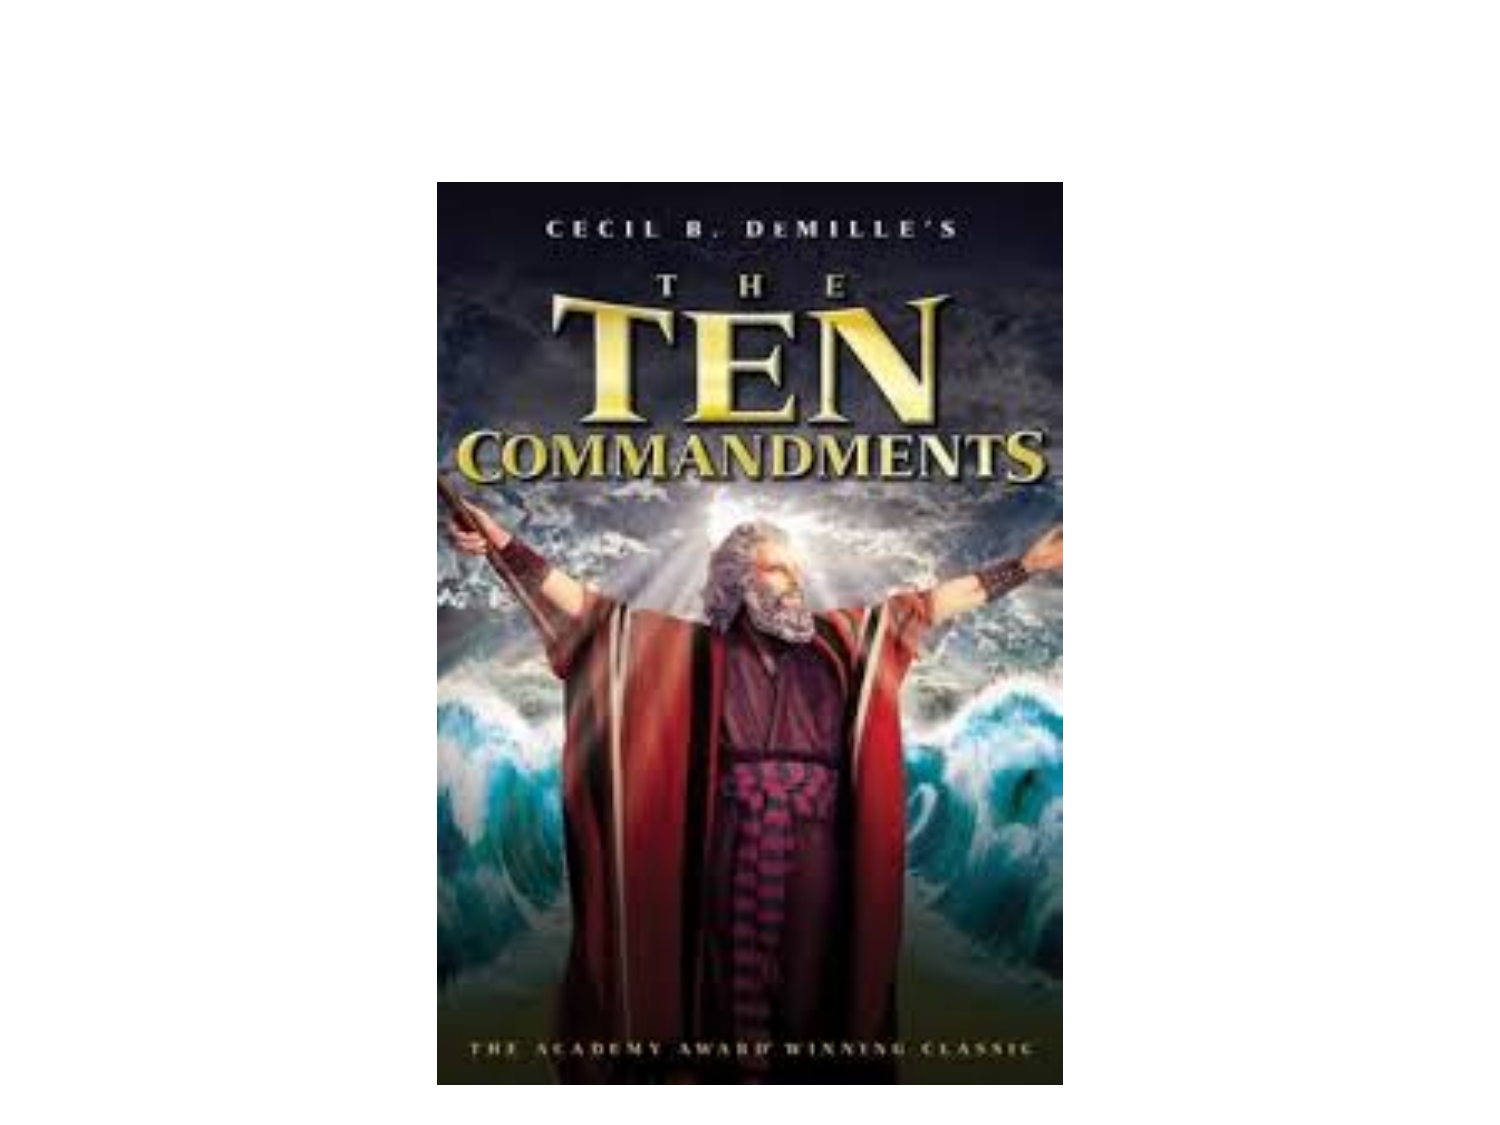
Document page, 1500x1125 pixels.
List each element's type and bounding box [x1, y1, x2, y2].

list [437, 182, 1063, 1086]
